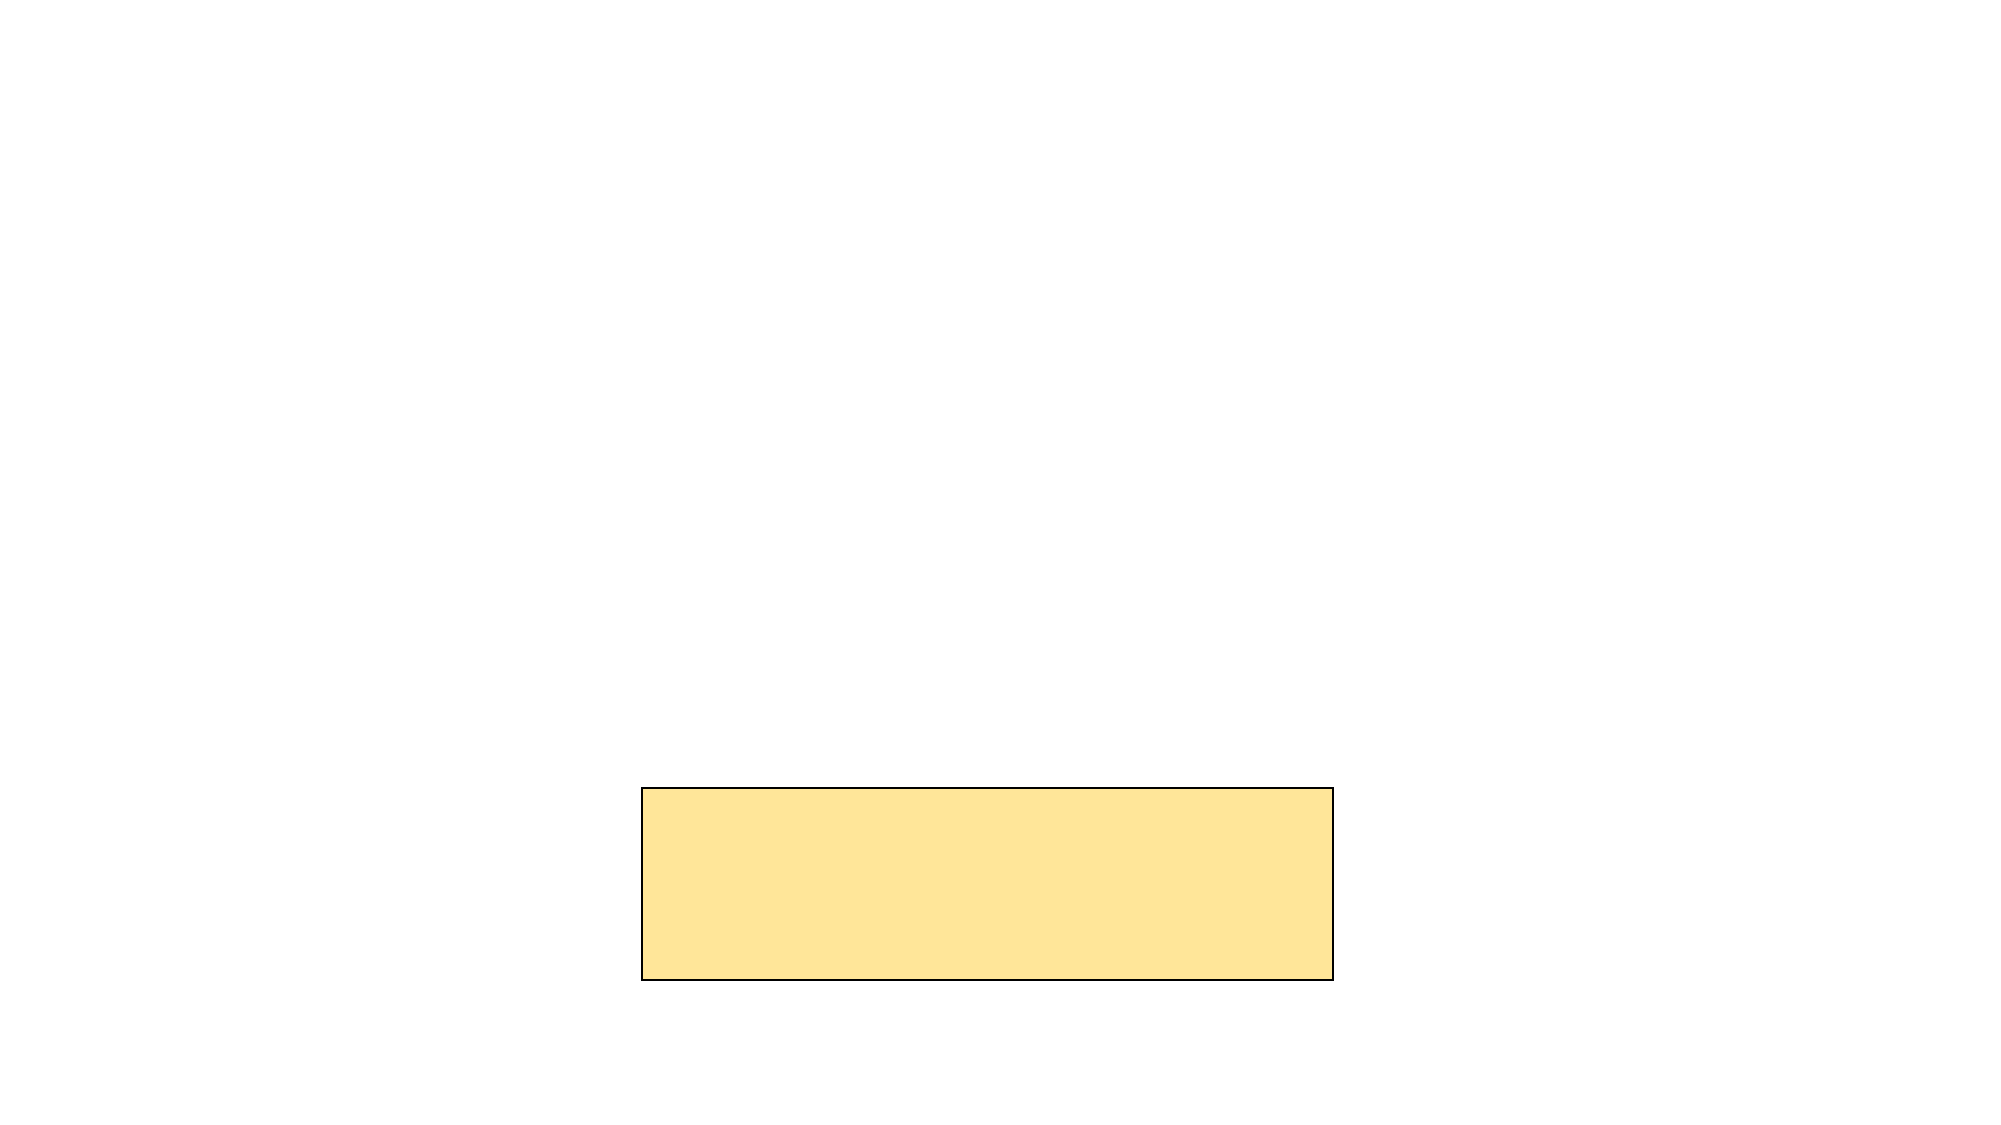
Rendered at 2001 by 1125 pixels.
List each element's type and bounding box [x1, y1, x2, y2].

text_box [641, 787, 1334, 981]
